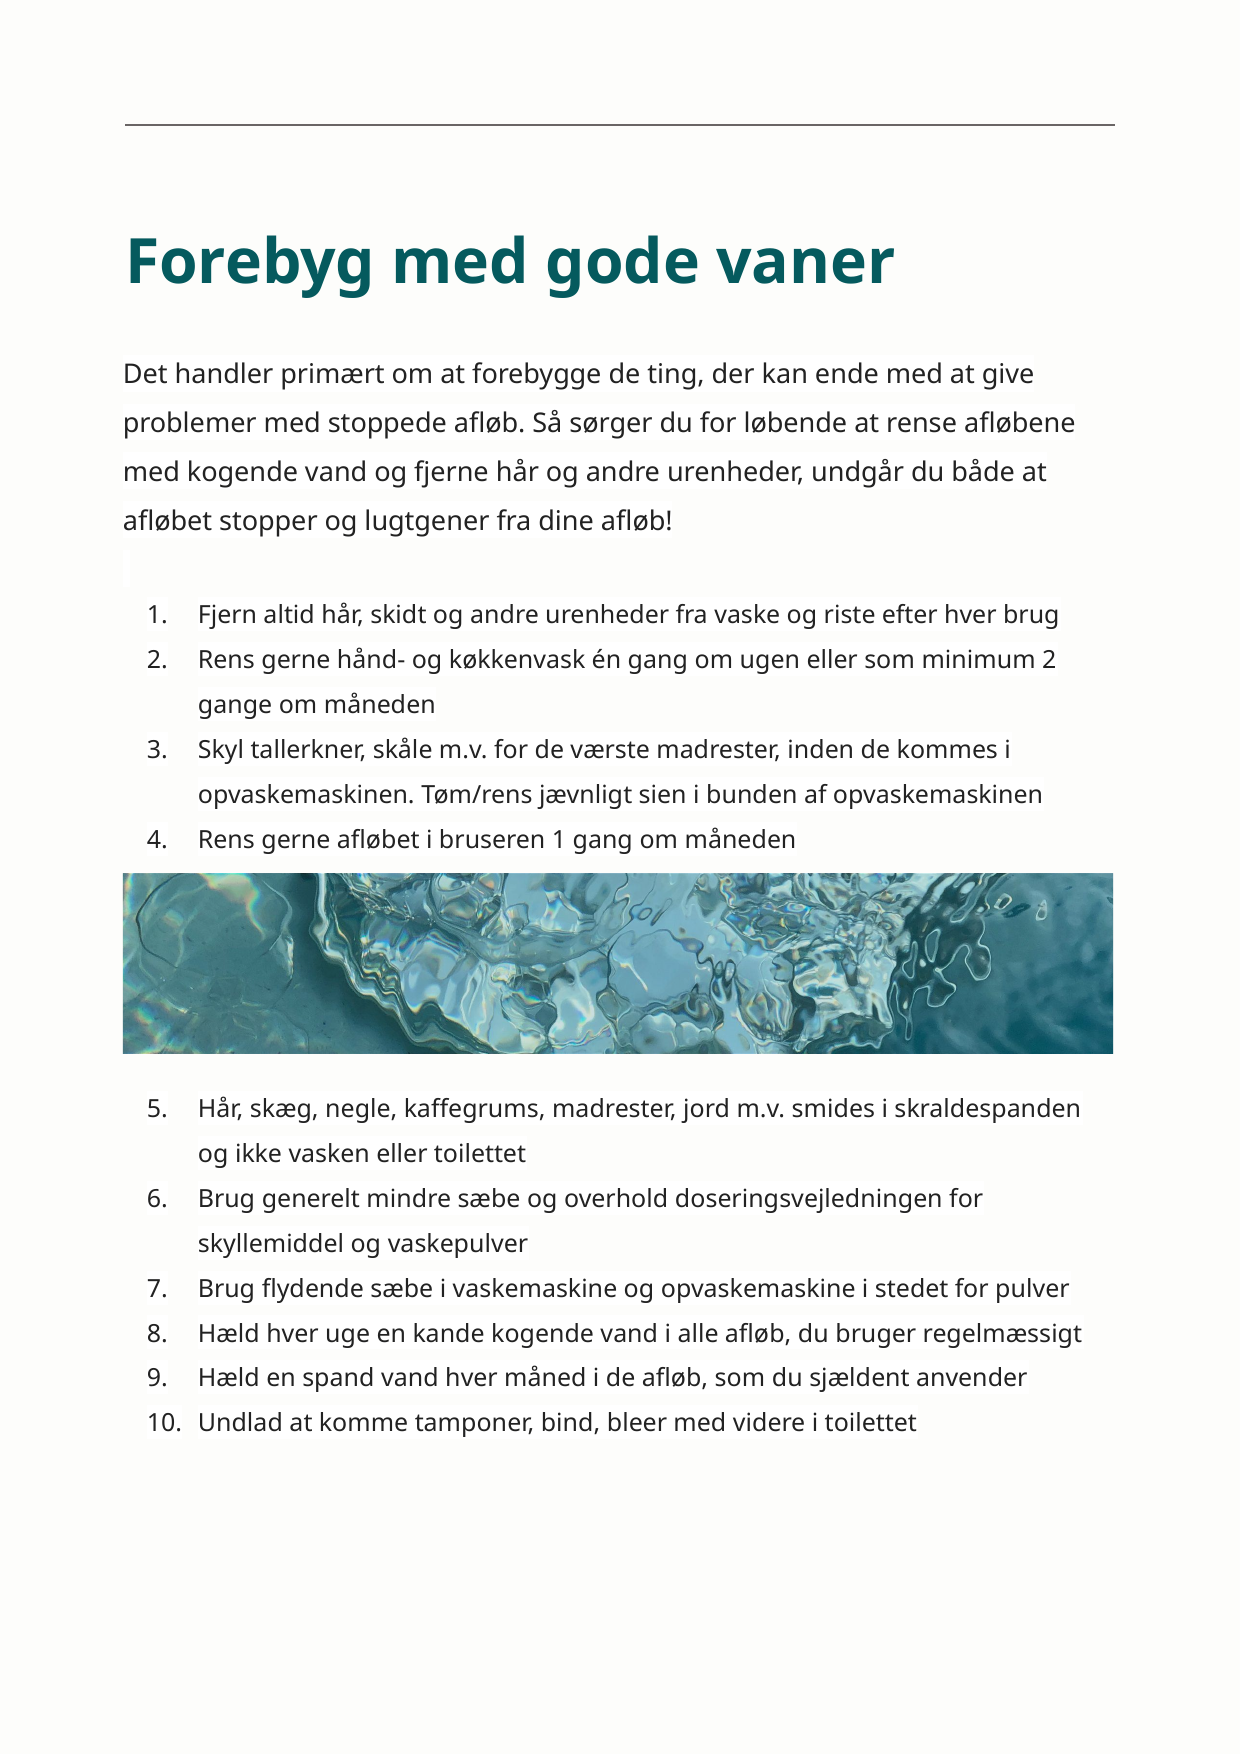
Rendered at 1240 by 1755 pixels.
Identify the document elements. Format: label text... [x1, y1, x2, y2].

picture [122, 873, 1114, 1054]
title Forebyg med gode vaner [122, 210, 1149, 506]
text_box [0, 0, 1240, 1754]
text_box Det handler primært om at forebygge de ting, der kan ende med at give problemer med stoppede afløb. Så sørger du for løbende at rense afløbene med kogende vand og fjerne hår og andre urenheder, undgår du både at afløbet stopper og lugtgener fra dine afløb! Fjern altid hår, skidt og andre urenheder fra vaske og riste efter hver brug Rens gerne hånd- og køkkenvask én gang om ugen eller som minimum 2 gange om måneden Skyl tallerkner, skåle m.v. for de værste madrester, inden de kommes i opvaskemaskinen. Tøm/rens jævnligt sien i bunden af opvaskemaskinen Rens gerne afløbet i bruseren 1 gang om måneden Hår, skæg, negle, kaffegrums, madrester, jord m.v. smides i skraldespanden og ikke vasken eller toilettet Brug generelt mindre sæbe og overhold doseringsvejledningen for skyllemiddel og vaskepulver Brug flydende sæbe i vaskemaskine og opvaskemaskine i stedet for pulver Hæld hver uge en kande kogende vand i alle afløb, du bruger regelmæssigt Hæld en spand vand hver måned i de afløb, som du sjældent anvender Undlad at komme tamponer, bind, bleer med videre i toilettet [122, 1062, 1114, 1530]
text_box Det handler primært om at forebygge de ting, der kan ende med at give problemer med stoppede afløb. Så sørger du for løbende at rense afløbene med kogende vand og fjerne hår og andre urenheder, undgår du både at afløbet stopper og lugtgener fra dine afløb! Fjern altid hår, skidt og andre urenheder fra vaske og riste efter hver brug Rens gerne hånd- og køkkenvask én gang om ugen eller som minimum 2 gange om måneden Skyl tallerkner, skåle m.v. for de værste madrester, inden de kommes i opvaskemaskinen. Tøm/rens jævnligt sien i bunden af opvaskemaskinen Rens gerne afløbet i bruseren 1 gang om måneden Hår, skæg, negle, kaffegrums, madrester, jord m.v. smides i skraldespanden og ikke vasken eller toilettet Brug generelt mindre sæbe og overhold doseringsvejledningen for skyllemiddel og vaskepulver Brug flydende sæbe i vaskemaskine og opvaskemaskine i stedet for pulver Hæld hver uge en kande kogende vand i alle afløb, du bruger regelmæssigt Hæld en spand vand hver måned i de afløb, som du sjældent anvender Undlad at komme tamponer, bind, bleer med videre i toilettet [122, 506, 1114, 873]
